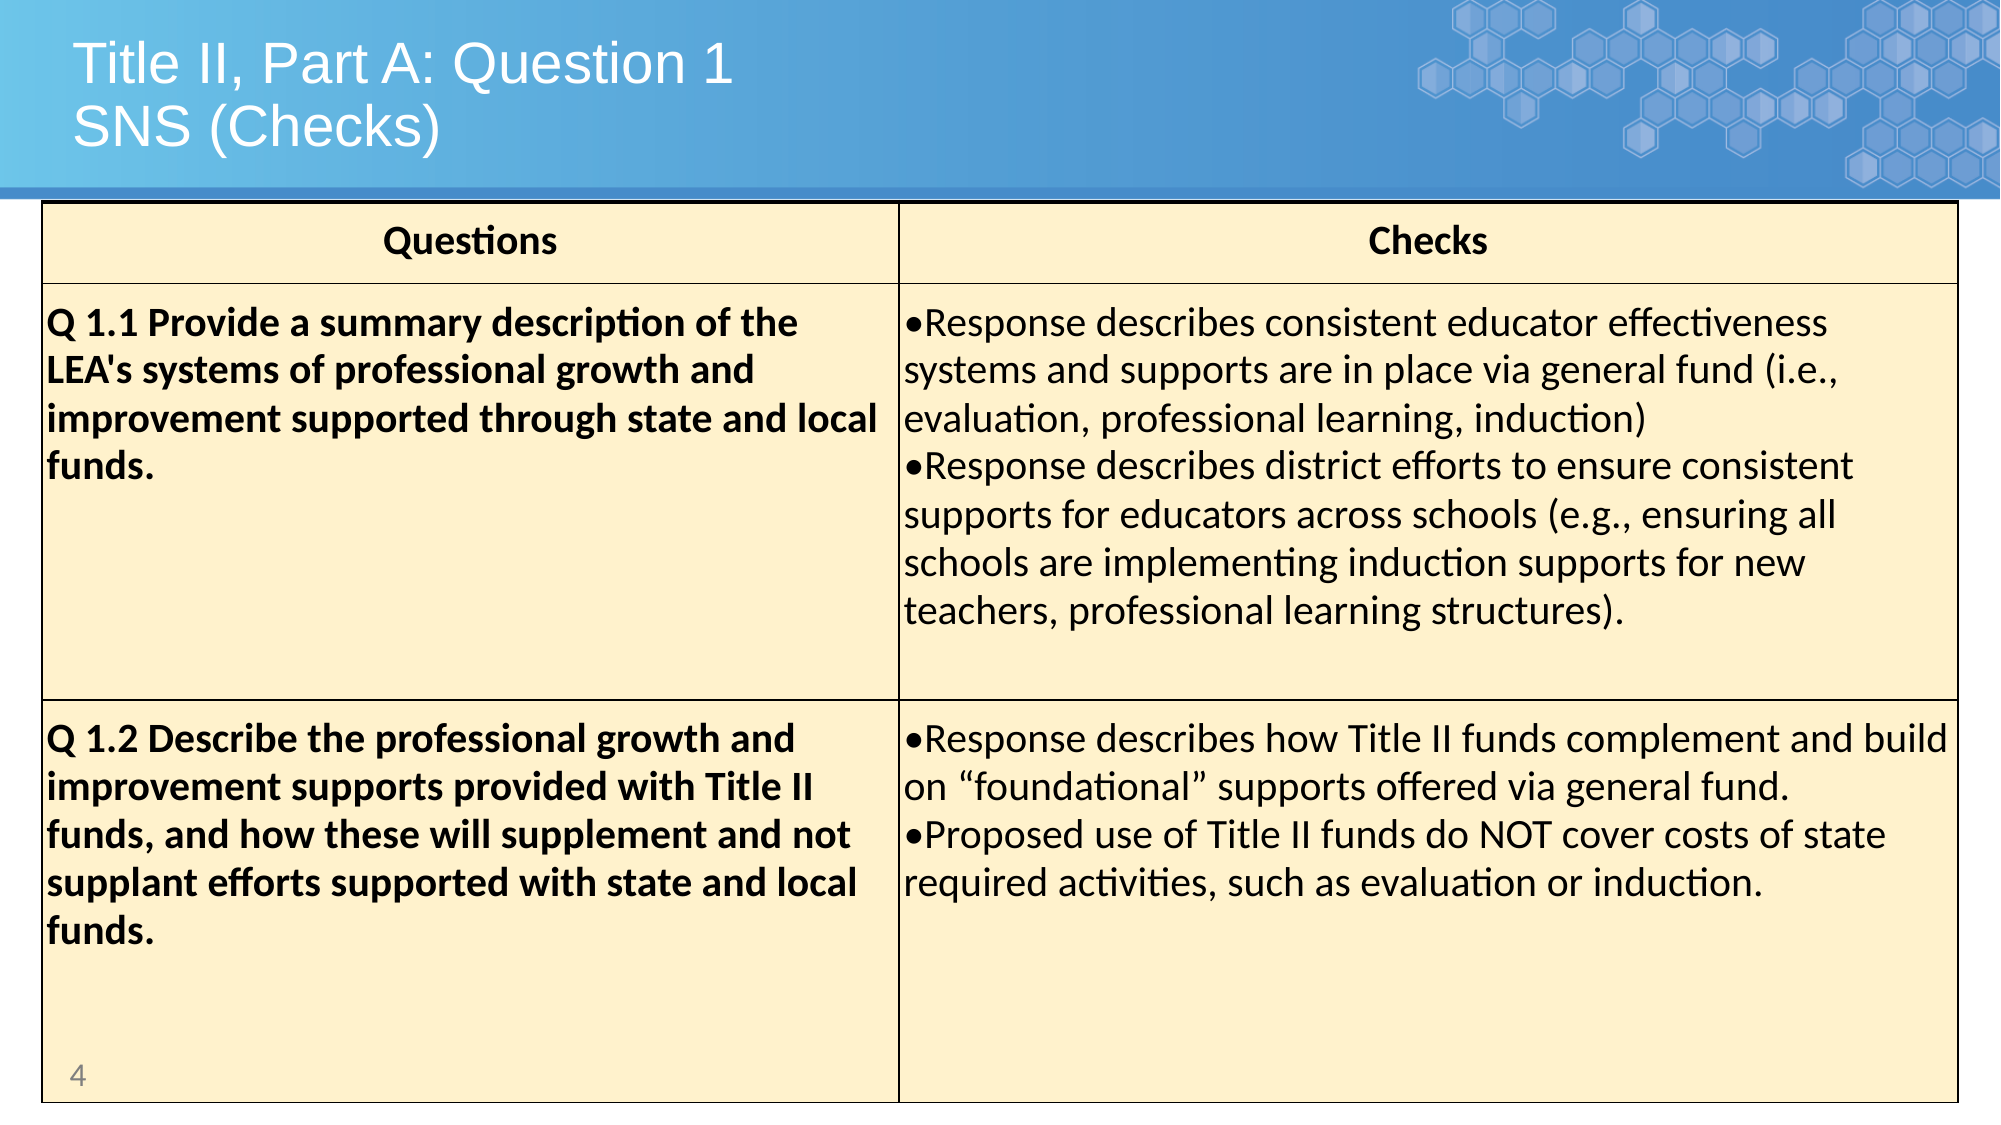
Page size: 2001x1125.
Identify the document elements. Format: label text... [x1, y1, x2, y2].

table_header Questions [43, 204, 898, 283]
picture [0, 0, 2000, 200]
table_header Checks [900, 204, 1957, 283]
table_cell •Response describes consistent educator effectiveness systems and supports are in place via general fund (i.e., evaluation, professional learning, induction) •Response describes district efforts to ensure consistent supports for educators across schools (e.g., ensuring all schools are implementing induction supports for new teachers, professional learning structures). [900, 284, 1957, 699]
table_cell Q 1.2 Describe the professional growth and improvement supports provided with Title II funds, and how these will supplement and not supplant efforts supported with state and local funds. [43, 701, 898, 1102]
slide_number 4 [54, 1042, 505, 1103]
table_cell Q 1.1 Provide a summary description of the LEA's systems of professional growth and improvement supported through state and local funds. [43, 284, 898, 699]
title Title II, Part A: Question 1 SNS (Checks) [72, 33, 1396, 182]
table_cell •Response describes how Title II funds complement and build on “foundational” supports offered via general fund. •Proposed use of Title II funds do NOT cover costs of state required activities, such as evaluation or induction. [900, 701, 1957, 1102]
